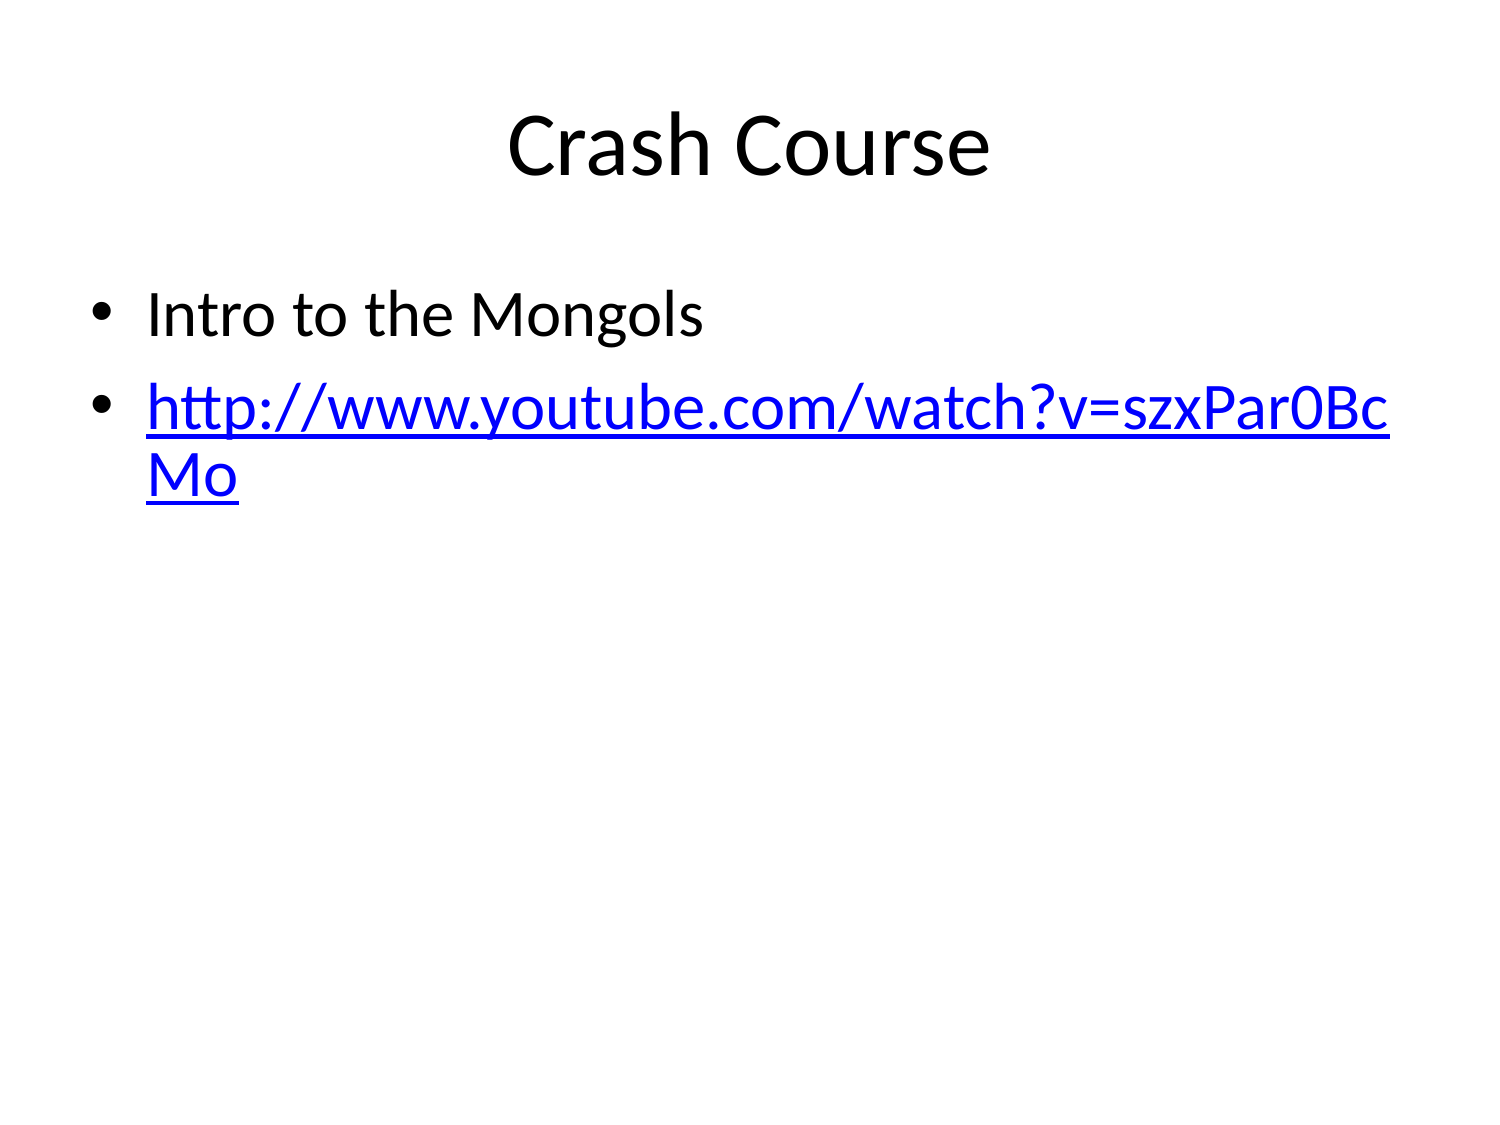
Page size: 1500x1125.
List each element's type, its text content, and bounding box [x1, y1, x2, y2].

title Crash Course [75, 45, 1425, 233]
list Intro to the Mongols http://www.youtube.com/watch?v=szxPar0BcMo [75, 262, 1425, 1005]
